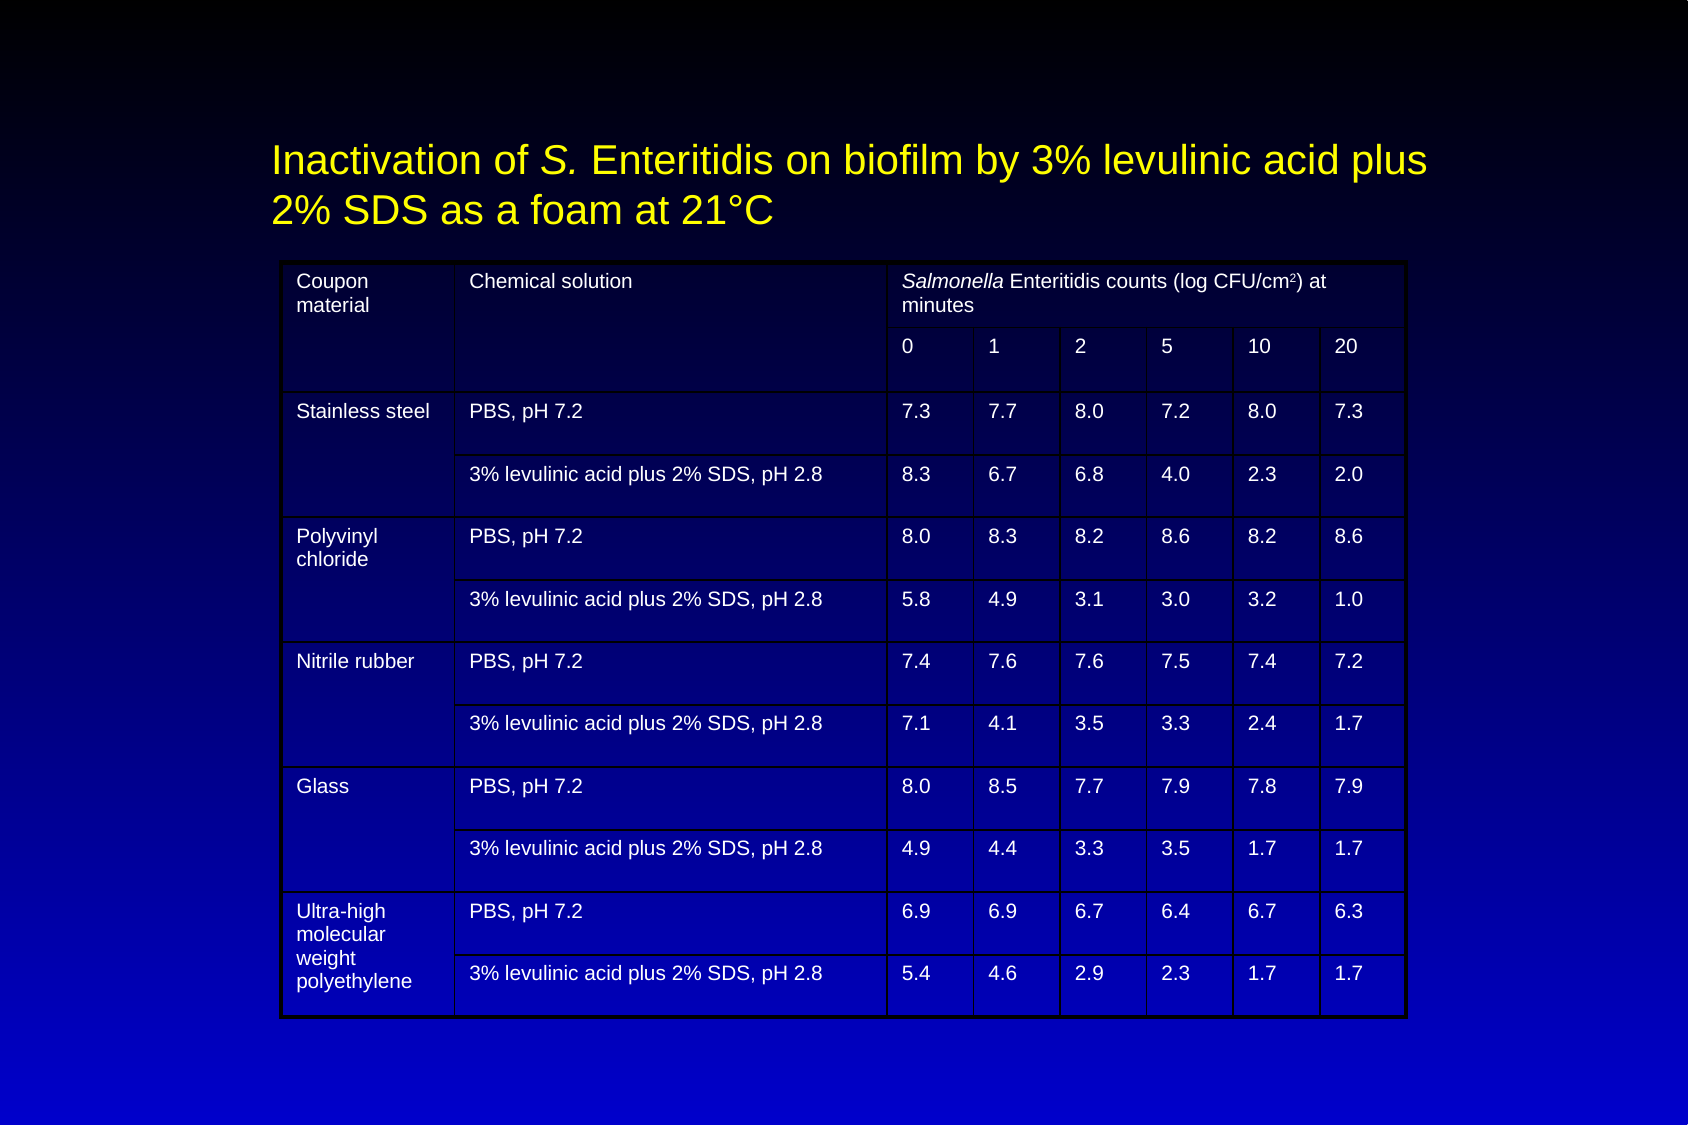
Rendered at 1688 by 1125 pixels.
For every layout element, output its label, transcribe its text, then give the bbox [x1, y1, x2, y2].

table_cell 7.3 [888, 393, 973, 454]
table_cell 1.7 [1321, 706, 1404, 766]
table_cell 3% levulinic acid plus 2% SDS, pH 2.8 [455, 581, 886, 641]
table_cell 8.0 [888, 518, 973, 579]
table_cell 8.2 [1061, 518, 1146, 579]
table_cell 6.3 [1321, 893, 1404, 954]
table_cell 8.6 [1147, 518, 1232, 579]
table_cell 8.6 [1321, 518, 1404, 579]
table_cell 7.4 [888, 643, 973, 704]
table_cell 4.9 [974, 581, 1059, 641]
table_cell 8.2 [1234, 518, 1319, 579]
table_cell 1.0 [1321, 581, 1404, 641]
table_cell 6.9 [974, 893, 1059, 954]
table_cell 0 [888, 328, 973, 391]
table_cell 2 [1061, 328, 1146, 391]
table_cell 7.7 [974, 393, 1059, 454]
table_cell 1 [974, 328, 1059, 391]
table_cell PBS, pH 7.2 [455, 893, 886, 954]
table_header Chemical solution [455, 265, 886, 391]
table_cell 7.2 [1147, 393, 1232, 454]
table_cell 8.0 [1061, 393, 1146, 454]
table_cell 2.9 [1061, 956, 1146, 1015]
table_cell PBS, pH 7.2 [455, 393, 886, 454]
table_cell 8.5 [974, 768, 1059, 829]
table_cell PBS, pH 7.2 [455, 643, 886, 704]
table_cell 4.1 [974, 706, 1059, 766]
table_cell 3.2 [1234, 581, 1319, 641]
table_cell 4.6 [974, 956, 1059, 1015]
table_cell Stainless steel [283, 393, 454, 516]
table_cell 1.7 [1321, 831, 1404, 891]
table_cell 10 [1234, 328, 1319, 391]
table_cell 5 [1147, 328, 1232, 391]
table_cell 7.6 [1061, 643, 1146, 704]
table_cell 6.8 [1061, 456, 1146, 516]
table_cell Polyvinyl chloride [283, 518, 454, 641]
table_cell 3% levulinic acid plus 2% SDS, pH 2.8 [455, 706, 886, 766]
table_cell Glass [283, 768, 454, 891]
table_cell 7.5 [1147, 643, 1232, 704]
table_cell PBS, pH 7.2 [455, 768, 886, 829]
table_cell Nitrile rubber [283, 643, 454, 766]
table_cell 1.7 [1321, 956, 1404, 1015]
table_cell 8.3 [974, 518, 1059, 579]
table_header Salmonella Enteritidis counts (log CFU/cm2) at minutes [888, 265, 1404, 327]
table_cell 20 [1321, 328, 1404, 391]
table_cell 7.9 [1321, 768, 1404, 829]
table_cell 5.8 [888, 581, 973, 641]
table_cell 6.7 [974, 456, 1059, 516]
table_cell Ultra-high molecular weight polyethylene [283, 893, 454, 1015]
table_cell 8.3 [888, 456, 973, 516]
table_cell 3.3 [1061, 831, 1146, 891]
table_cell 3.5 [1061, 706, 1146, 766]
table_cell 2.0 [1321, 456, 1404, 516]
table_cell 1.7 [1234, 831, 1319, 891]
table_cell 4.9 [888, 831, 973, 891]
table_cell 6.4 [1147, 893, 1232, 954]
table_cell 6.7 [1234, 893, 1319, 954]
table_cell 2.3 [1147, 956, 1232, 1015]
table_cell 7.4 [1234, 643, 1319, 704]
table_cell 3% levulinic acid plus 2% SDS, pH 2.8 [455, 456, 886, 516]
table_cell 7.8 [1234, 768, 1319, 829]
table_cell 3.1 [1061, 581, 1146, 641]
table_cell 3.3 [1147, 706, 1232, 766]
table_cell 3.5 [1147, 831, 1232, 891]
table_cell 8.0 [888, 768, 973, 829]
table_cell 4.0 [1147, 456, 1232, 516]
text_box Inactivation of S. Enteritidis on biofilm by 3% levulinic acid plus 2% SDS as a foam at 21°C [256, 124, 1444, 240]
table_cell 2.3 [1234, 456, 1319, 516]
table_cell 2.4 [1234, 706, 1319, 766]
table_cell 1.7 [1234, 956, 1319, 1015]
table_cell 7.7 [1061, 768, 1146, 829]
table_cell 4.4 [974, 831, 1059, 891]
table_cell 3% levulinic acid plus 2% SDS, pH 2.8 [455, 831, 886, 891]
table_cell 3.0 [1147, 581, 1232, 641]
table_cell 7.3 [1321, 393, 1404, 454]
table_cell PBS, pH 7.2 [455, 518, 886, 579]
table_cell 5.4 [888, 956, 973, 1015]
table_cell 7.1 [888, 706, 973, 766]
table_cell 7.6 [974, 643, 1059, 704]
table_cell 8.0 [1234, 393, 1319, 454]
table_cell 6.7 [1061, 893, 1146, 954]
table_cell 6.9 [888, 893, 973, 954]
table_header Coupon material [283, 265, 454, 391]
table_cell 3% levulinic acid plus 2% SDS, pH 2.8 [455, 956, 886, 1015]
table_cell 7.2 [1321, 643, 1404, 704]
table_cell 7.9 [1147, 768, 1232, 829]
